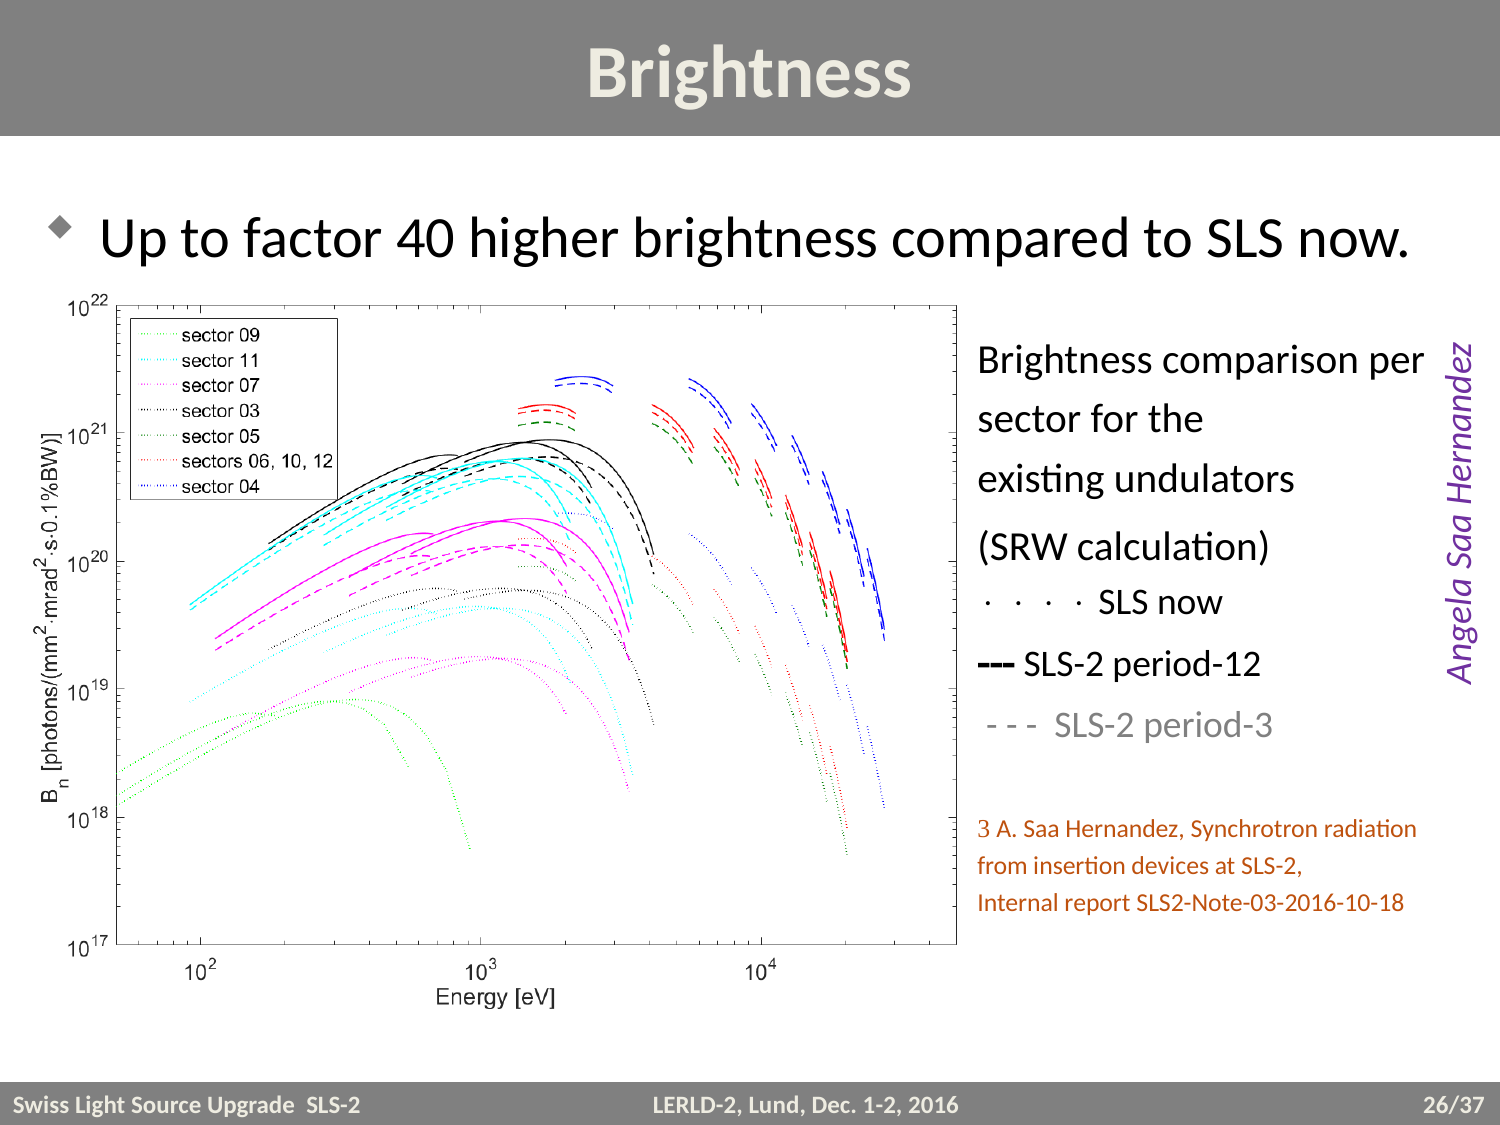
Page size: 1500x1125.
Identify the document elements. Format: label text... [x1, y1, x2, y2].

text_box Up to factor 40 higher brightness compared to SLS now. [28, 178, 1499, 404]
picture [29, 290, 963, 1012]
text_box Angela Saa Hernandez [1426, 327, 1487, 699]
title Brightness [0, 0, 1500, 136]
list Brightness comparison per sector for the existing undulators (SRW calculation)     SLS now  SLS-2 period-12 - - - SLS-2 period-3  A. Saa Hernandez, Synchrotron radiation from insertion devices at SLS-2, Internal report SLS2-Note-03-2016-10-18 [967, 404, 1483, 928]
